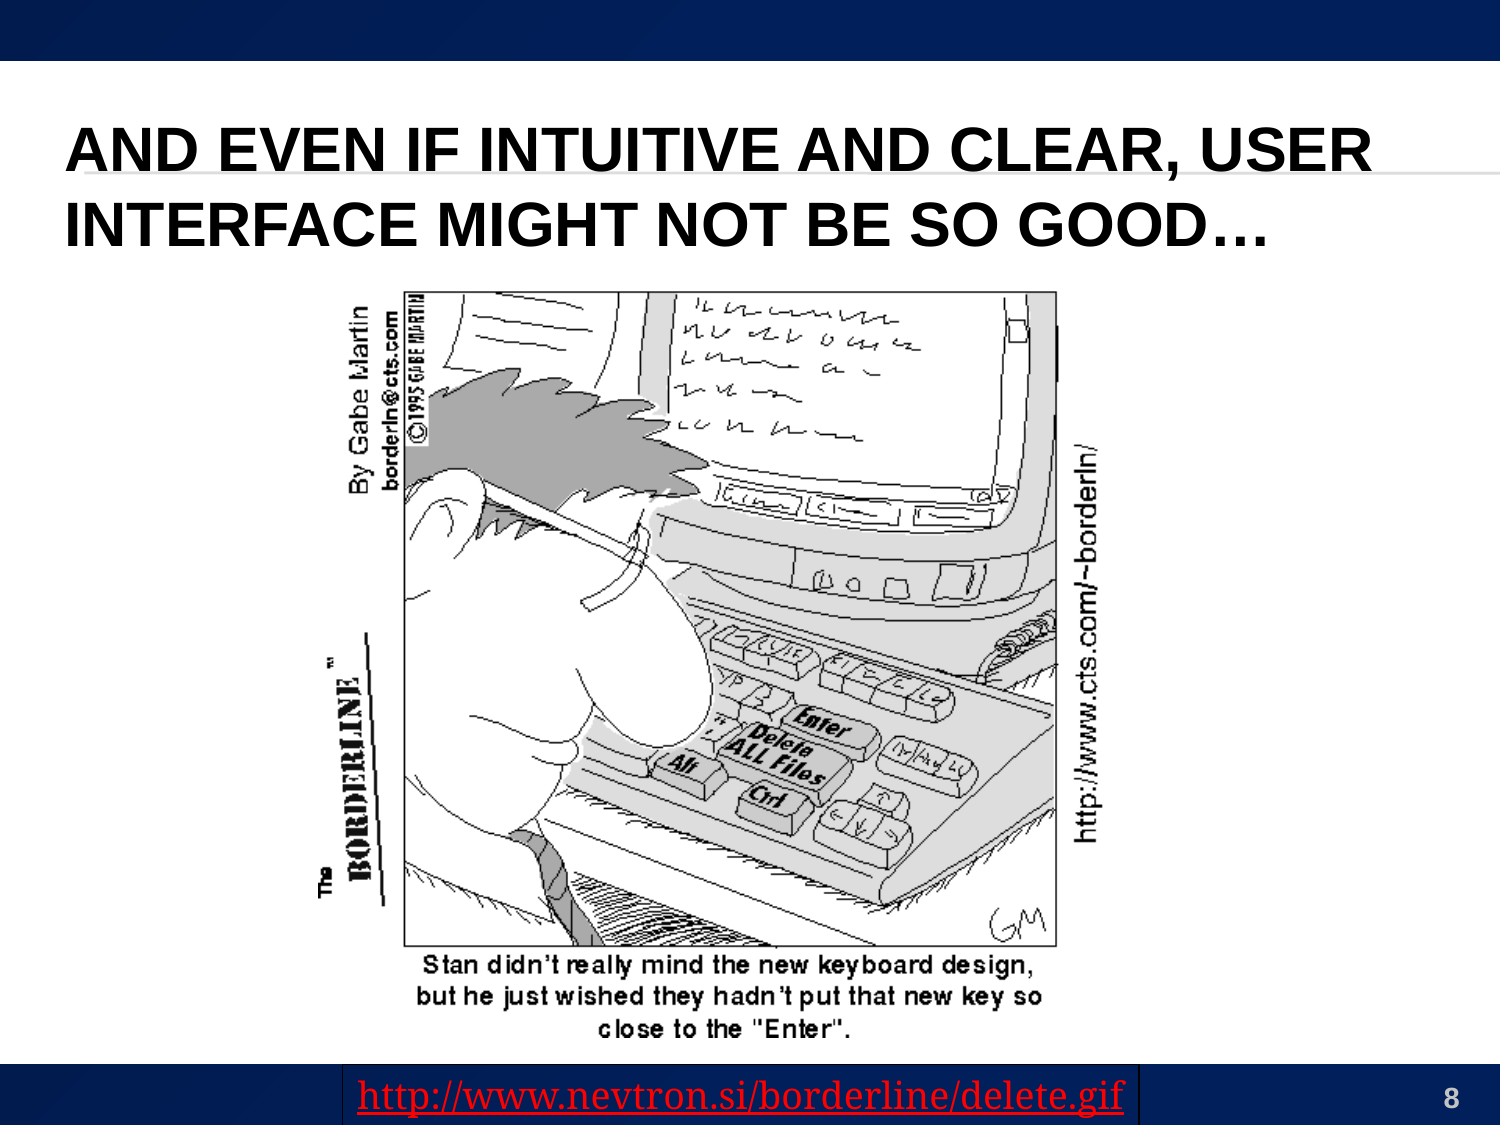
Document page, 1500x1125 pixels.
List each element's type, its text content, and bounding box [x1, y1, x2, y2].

slide_number 8 [1350, 1072, 1475, 1113]
picture [317, 290, 1105, 1039]
title And Even if Intuitive and Clear, User Interface Might not be so Good… [49, 90, 1450, 278]
text_box http://www.nevtron.si/borderline/delete.gif [342, 1064, 1140, 1125]
